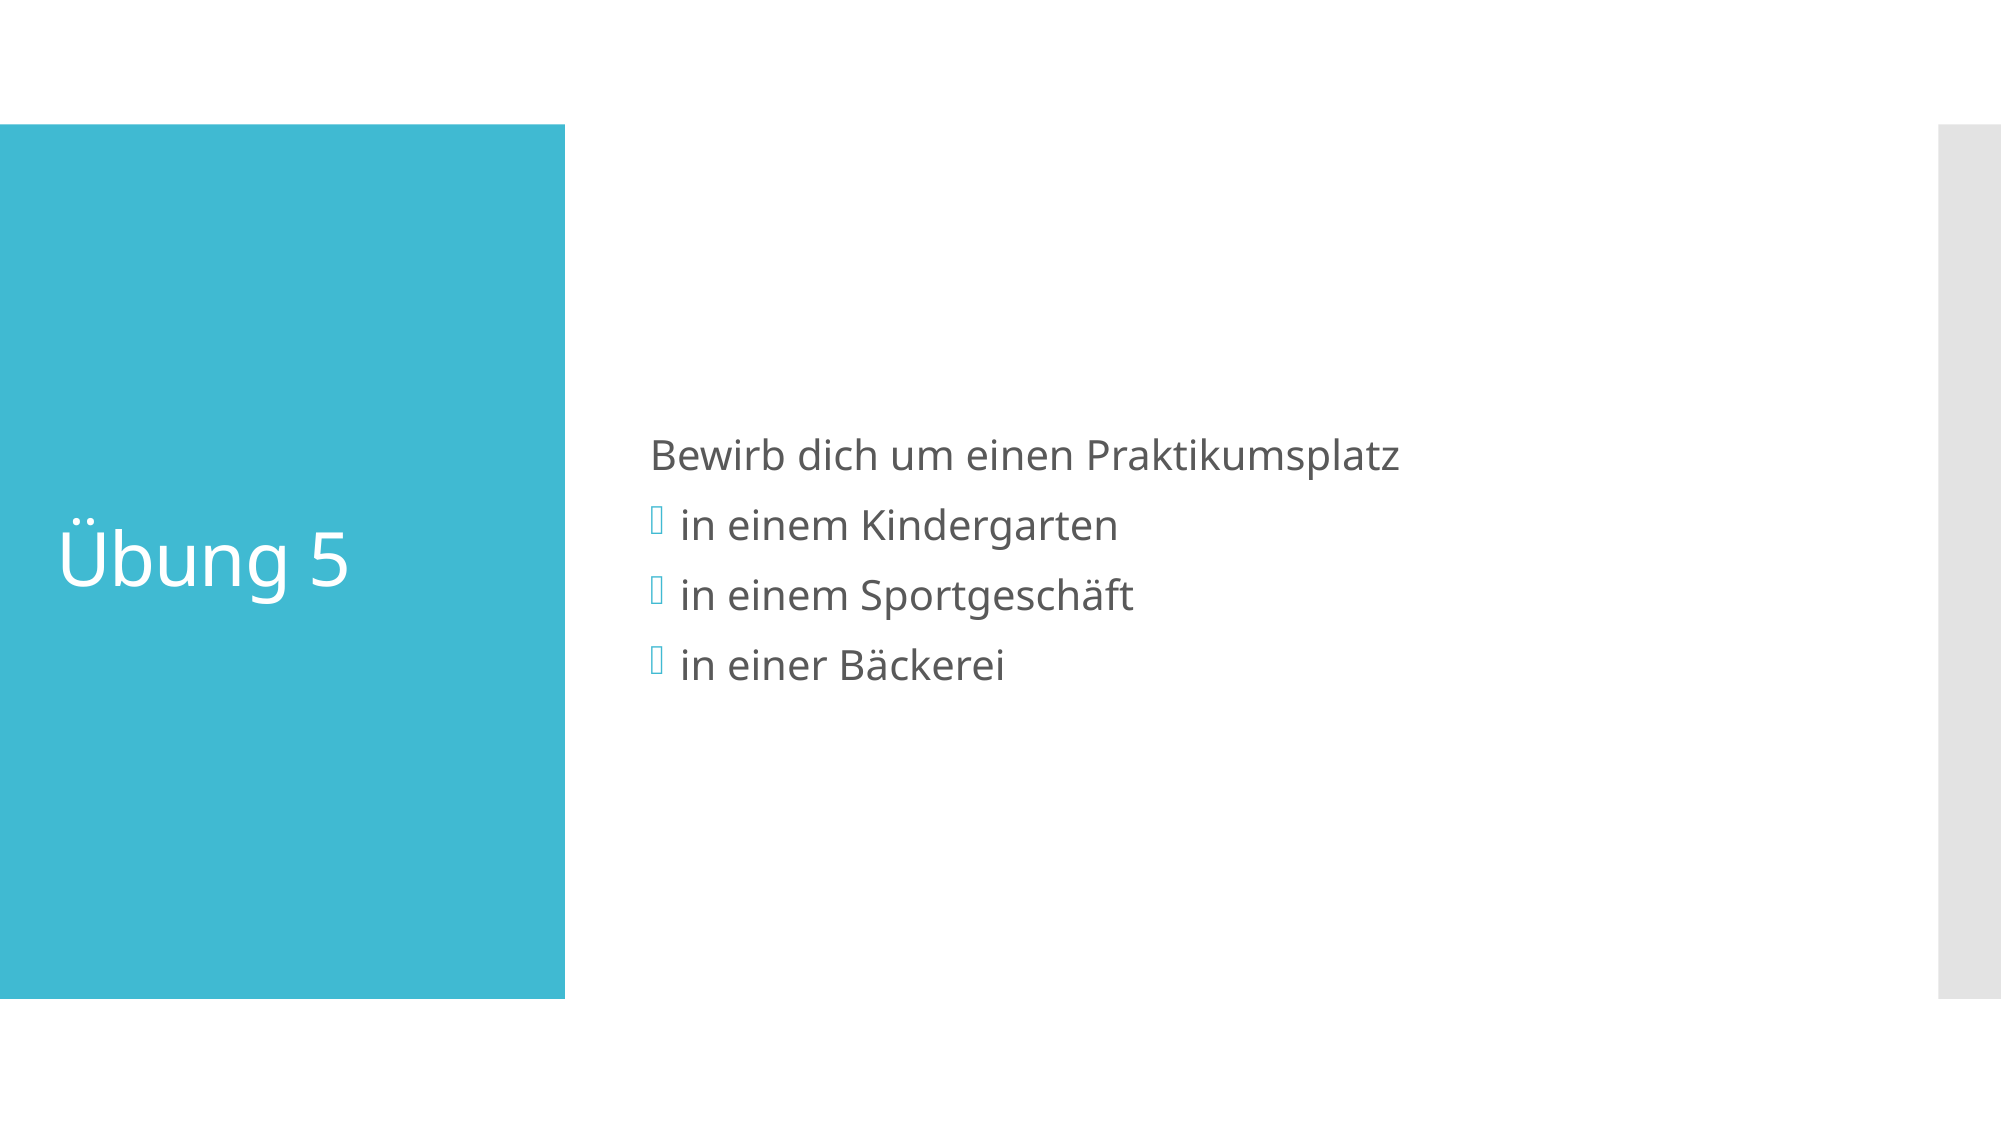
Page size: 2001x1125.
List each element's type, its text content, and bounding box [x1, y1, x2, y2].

list Bewirb dich um einen Praktikumsplatz in einem Kindergarten in einem Sportgeschäft in einer Bäckerei [634, 141, 1835, 982]
title Übung 5 [41, 184, 525, 940]
